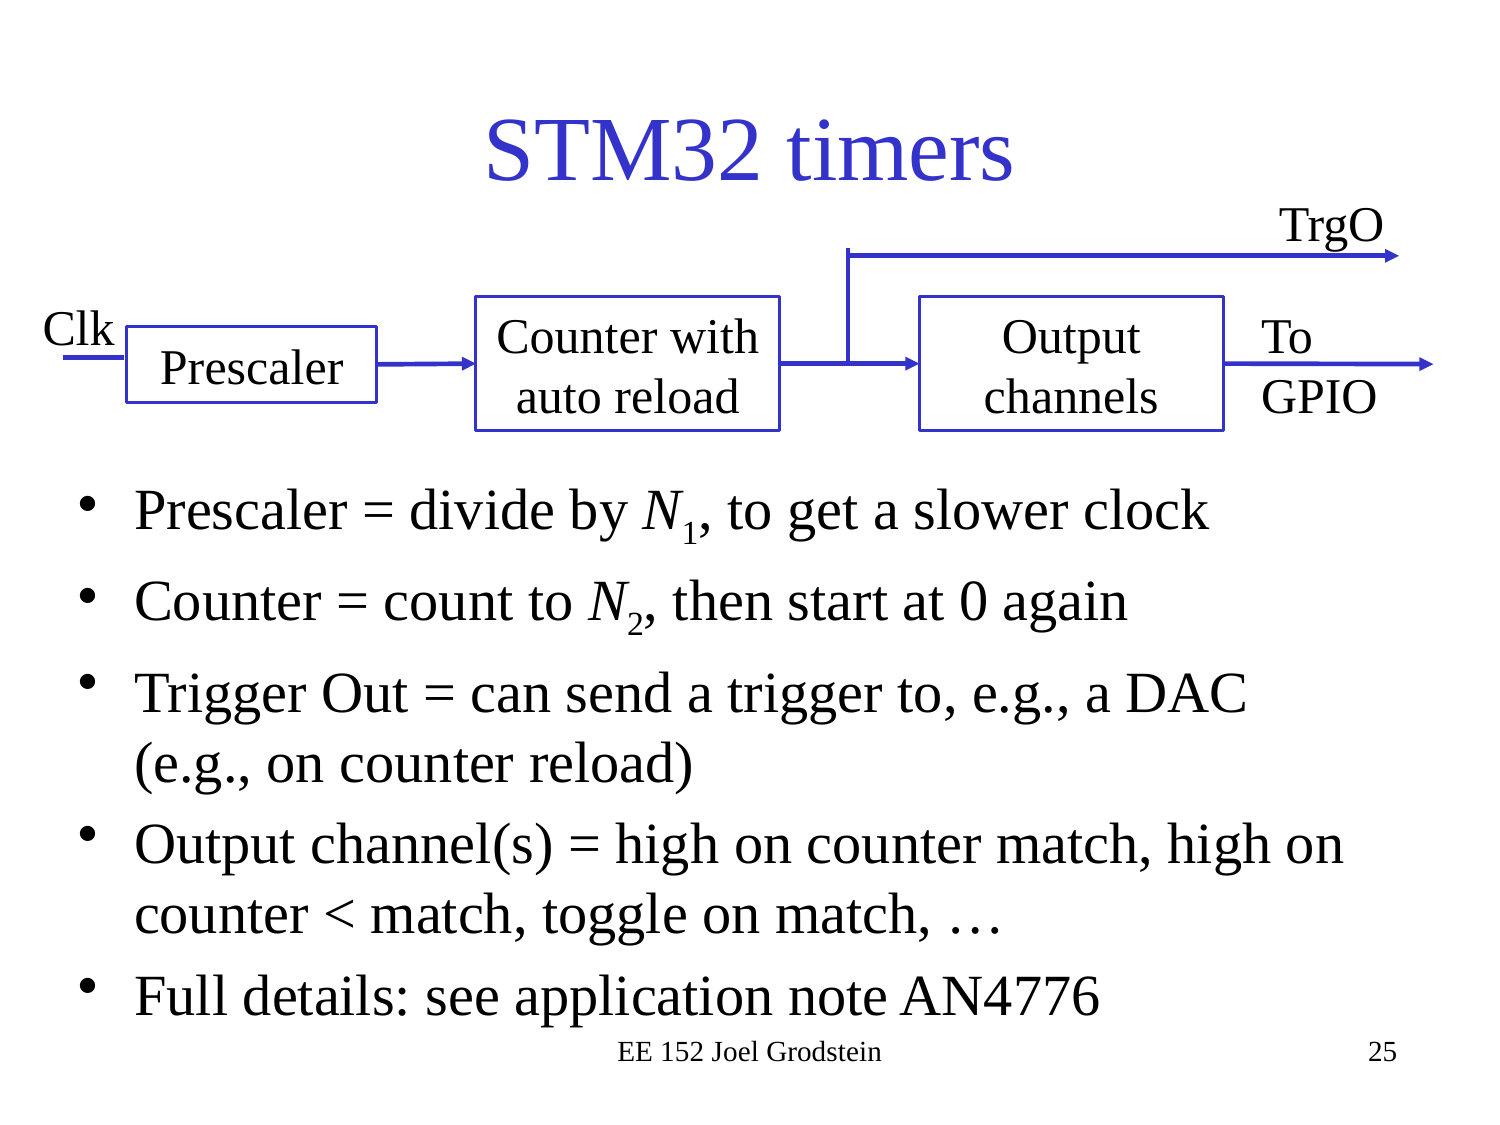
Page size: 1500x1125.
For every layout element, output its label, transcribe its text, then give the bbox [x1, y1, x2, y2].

text_box TrgO [1263, 183, 1417, 259]
footer EE 152 Joel Grodstein [512, 1024, 988, 1101]
text_box Output channels [919, 296, 1224, 431]
text_box To GPIO [1246, 374, 1400, 431]
text_box Prescaler [126, 326, 377, 403]
list Prescaler = divide by N1, to get a slower clock Counter = count to N2, then start at 0 again Trigger Out = can send a trigger to, e.g., a DAC (e.g., on counter reload) Output channel(s) = high on counter match, high on counter < match, toggle on match, … Full details: see application note AN4776 [62, 463, 1388, 1025]
text_box Clk [27, 288, 132, 364]
text_box To GPIO [1246, 296, 1400, 361]
text_box Counter with auto reload [475, 296, 780, 431]
title STM32 timers [112, 50, 1388, 238]
